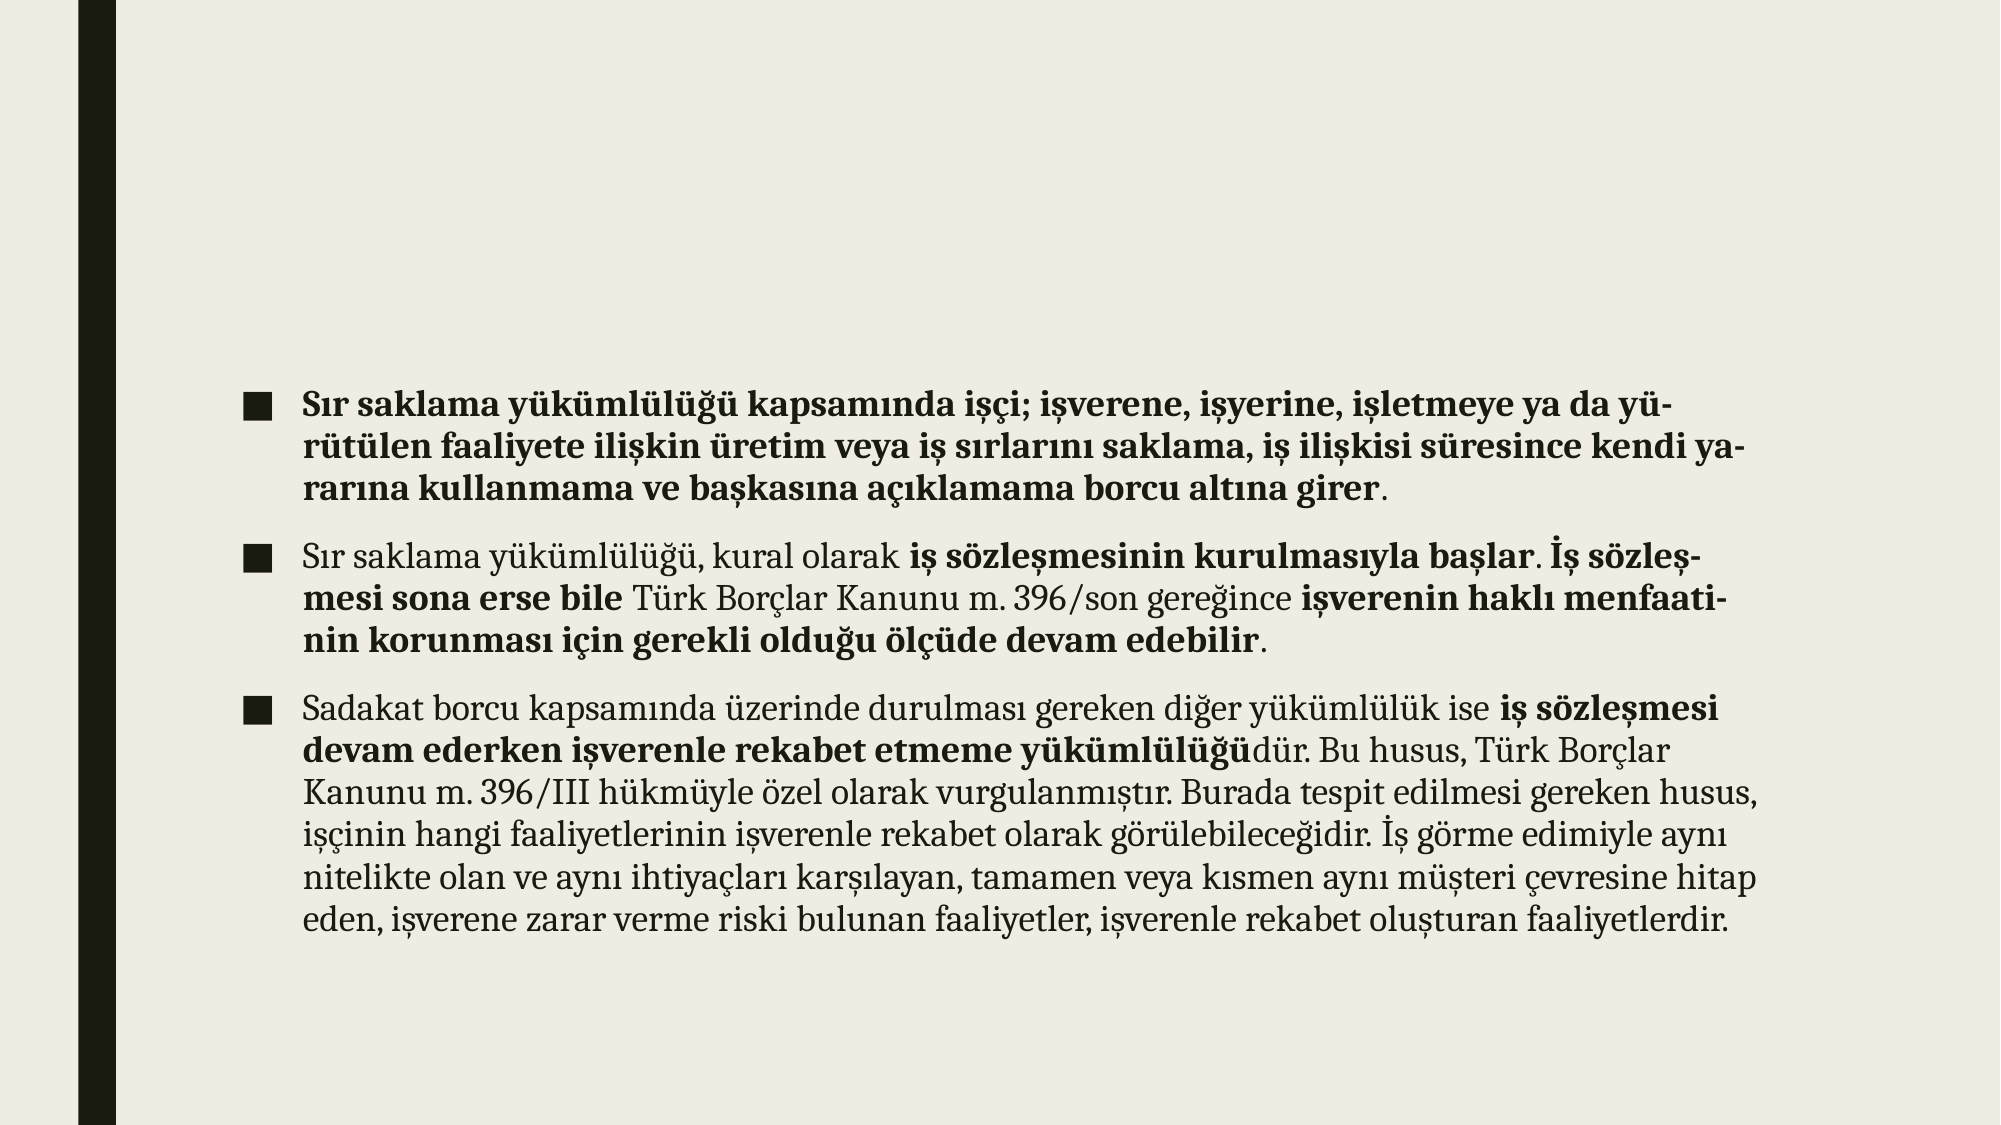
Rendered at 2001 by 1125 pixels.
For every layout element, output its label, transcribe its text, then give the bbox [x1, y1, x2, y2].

list Sır saklama yükümlülüğü kapsamında işçi; işverene, işyerine, işletmeye ya da yü- rütülen faaliyete ilişkin üretim veya iş sırlarını saklama, iş ilişkisi süresince kendi ya- rarına kullanmama ve başkasına açıklamama borcu altına girer. Sır saklama yükümlülüğü, kural olarak iş sözleşmesinin kurulmasıyla başlar. İş sözleş- mesi sona erse bile Türk Borçlar Kanunu m. 396/son gereğince işverenin haklı menfaati- nin korunması için gerekli olduğu ölçüde devam edebilir. Sadakat borcu kapsamında üzerinde durulması gereken diğer yükümlülük ise iş sözleşmesi devam ederken işverenle rekabet etmeme yükümlülüğüdür. Bu husus, Türk Borçlar Kanunu m. 396/III hükmüyle özel olarak vurgulanmıştır. Burada tespit edilmesi gereken husus, işçinin hangi faaliyetlerinin işverenle rekabet olarak görülebileceğidir. İş görme edimiyle aynı nitelikte olan ve aynı ihtiyaçları karşılayan, tamamen veya kısmen aynı müşteri çevresine hitap eden, işverene zarar verme riski bulunan faaliyetler, işverenle rekabet oluşturan faaliyetlerdir. [225, 375, 1800, 963]
